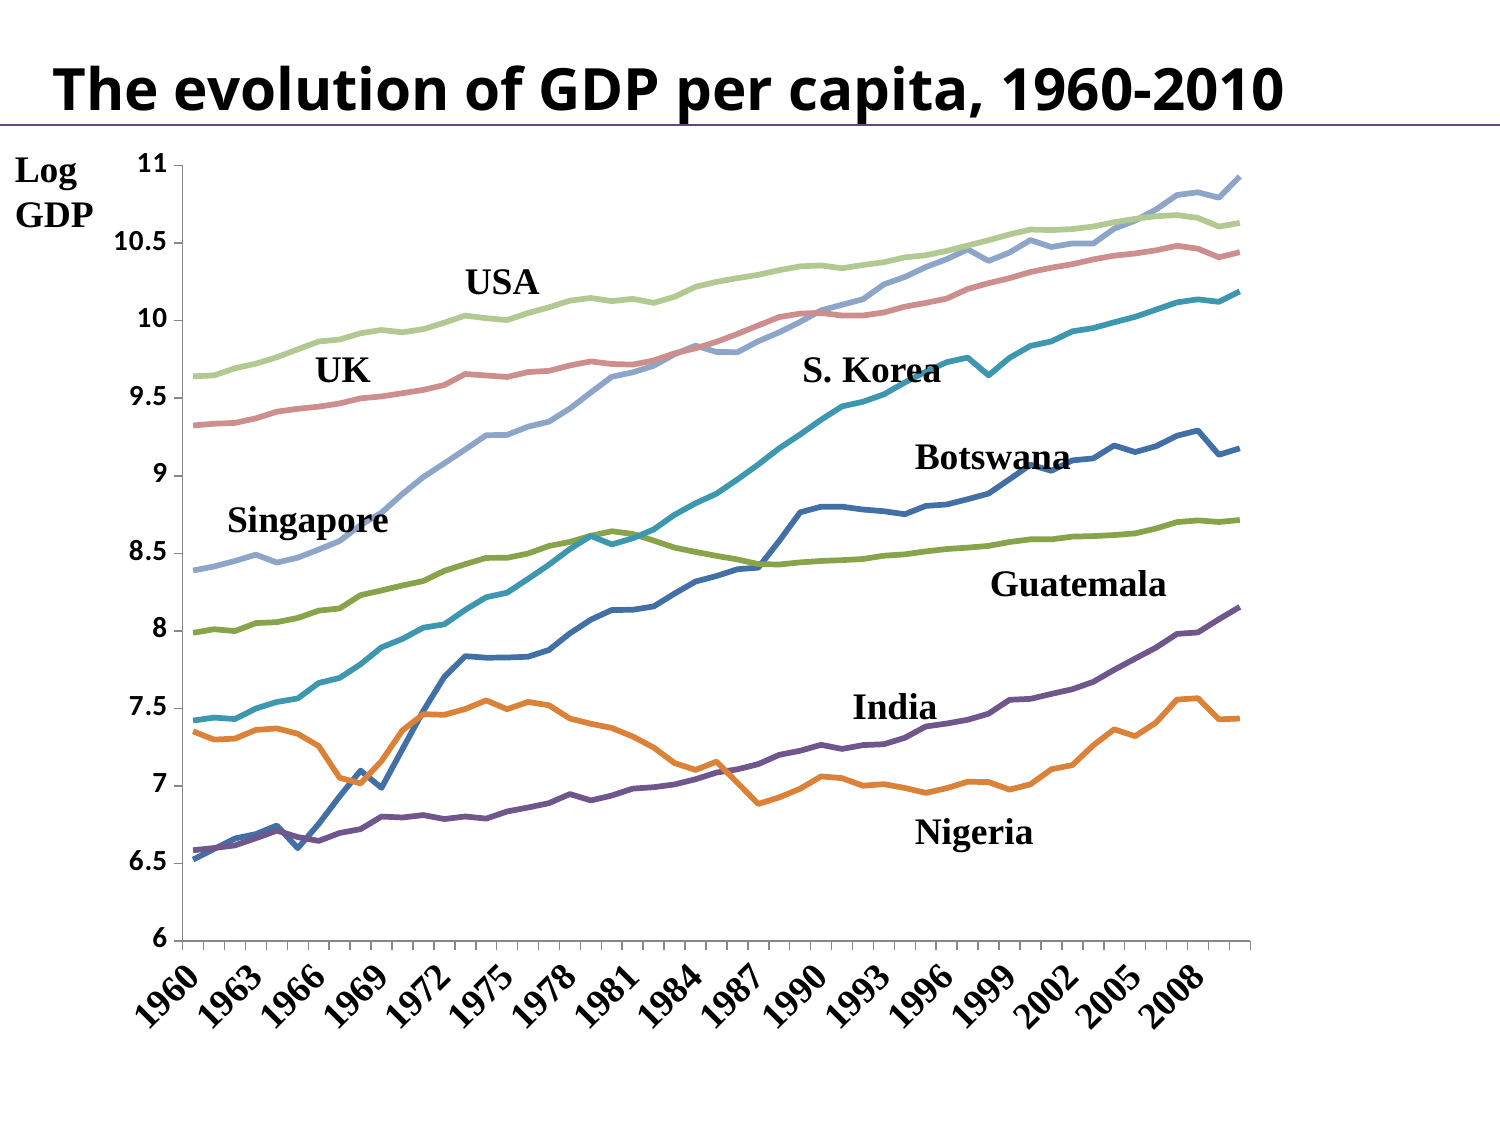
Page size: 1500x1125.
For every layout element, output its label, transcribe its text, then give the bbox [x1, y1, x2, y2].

chart [112, 137, 1363, 1051]
text_box The evolution of GDP per capita, 1960-2010 [37, 0, 1400, 124]
text_box Log GDP [0, 137, 110, 243]
